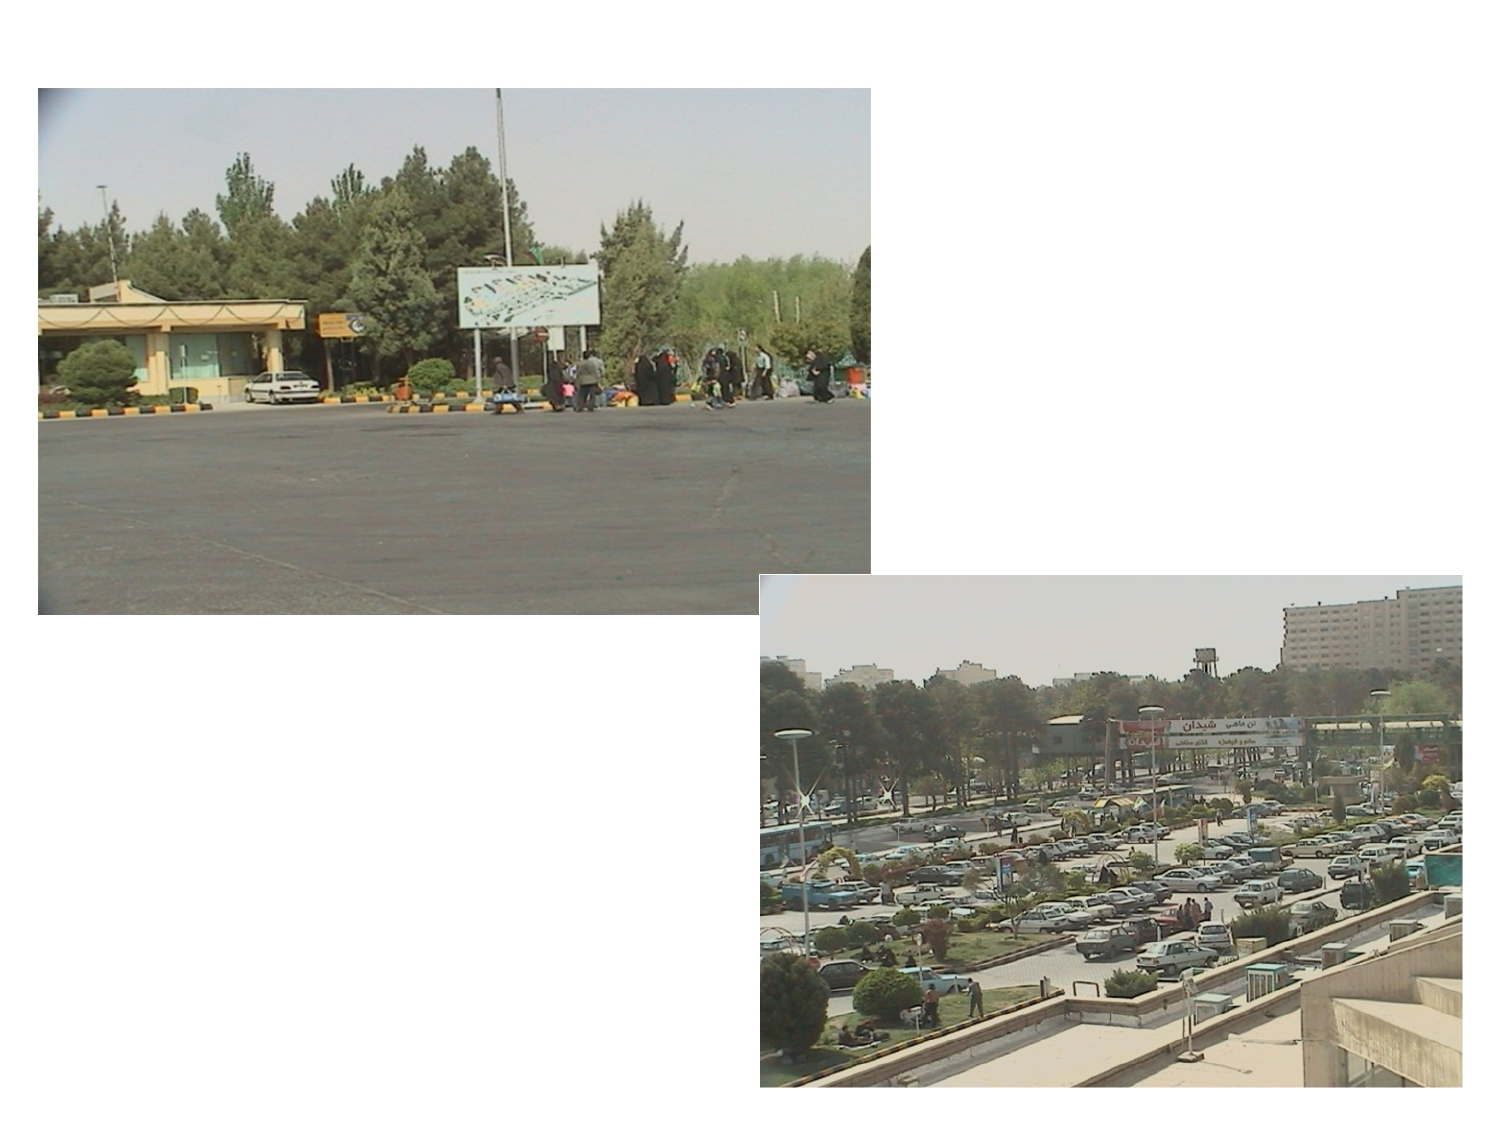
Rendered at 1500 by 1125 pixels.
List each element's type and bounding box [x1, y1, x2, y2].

picture [759, 574, 1463, 1088]
list [37, 87, 873, 615]
